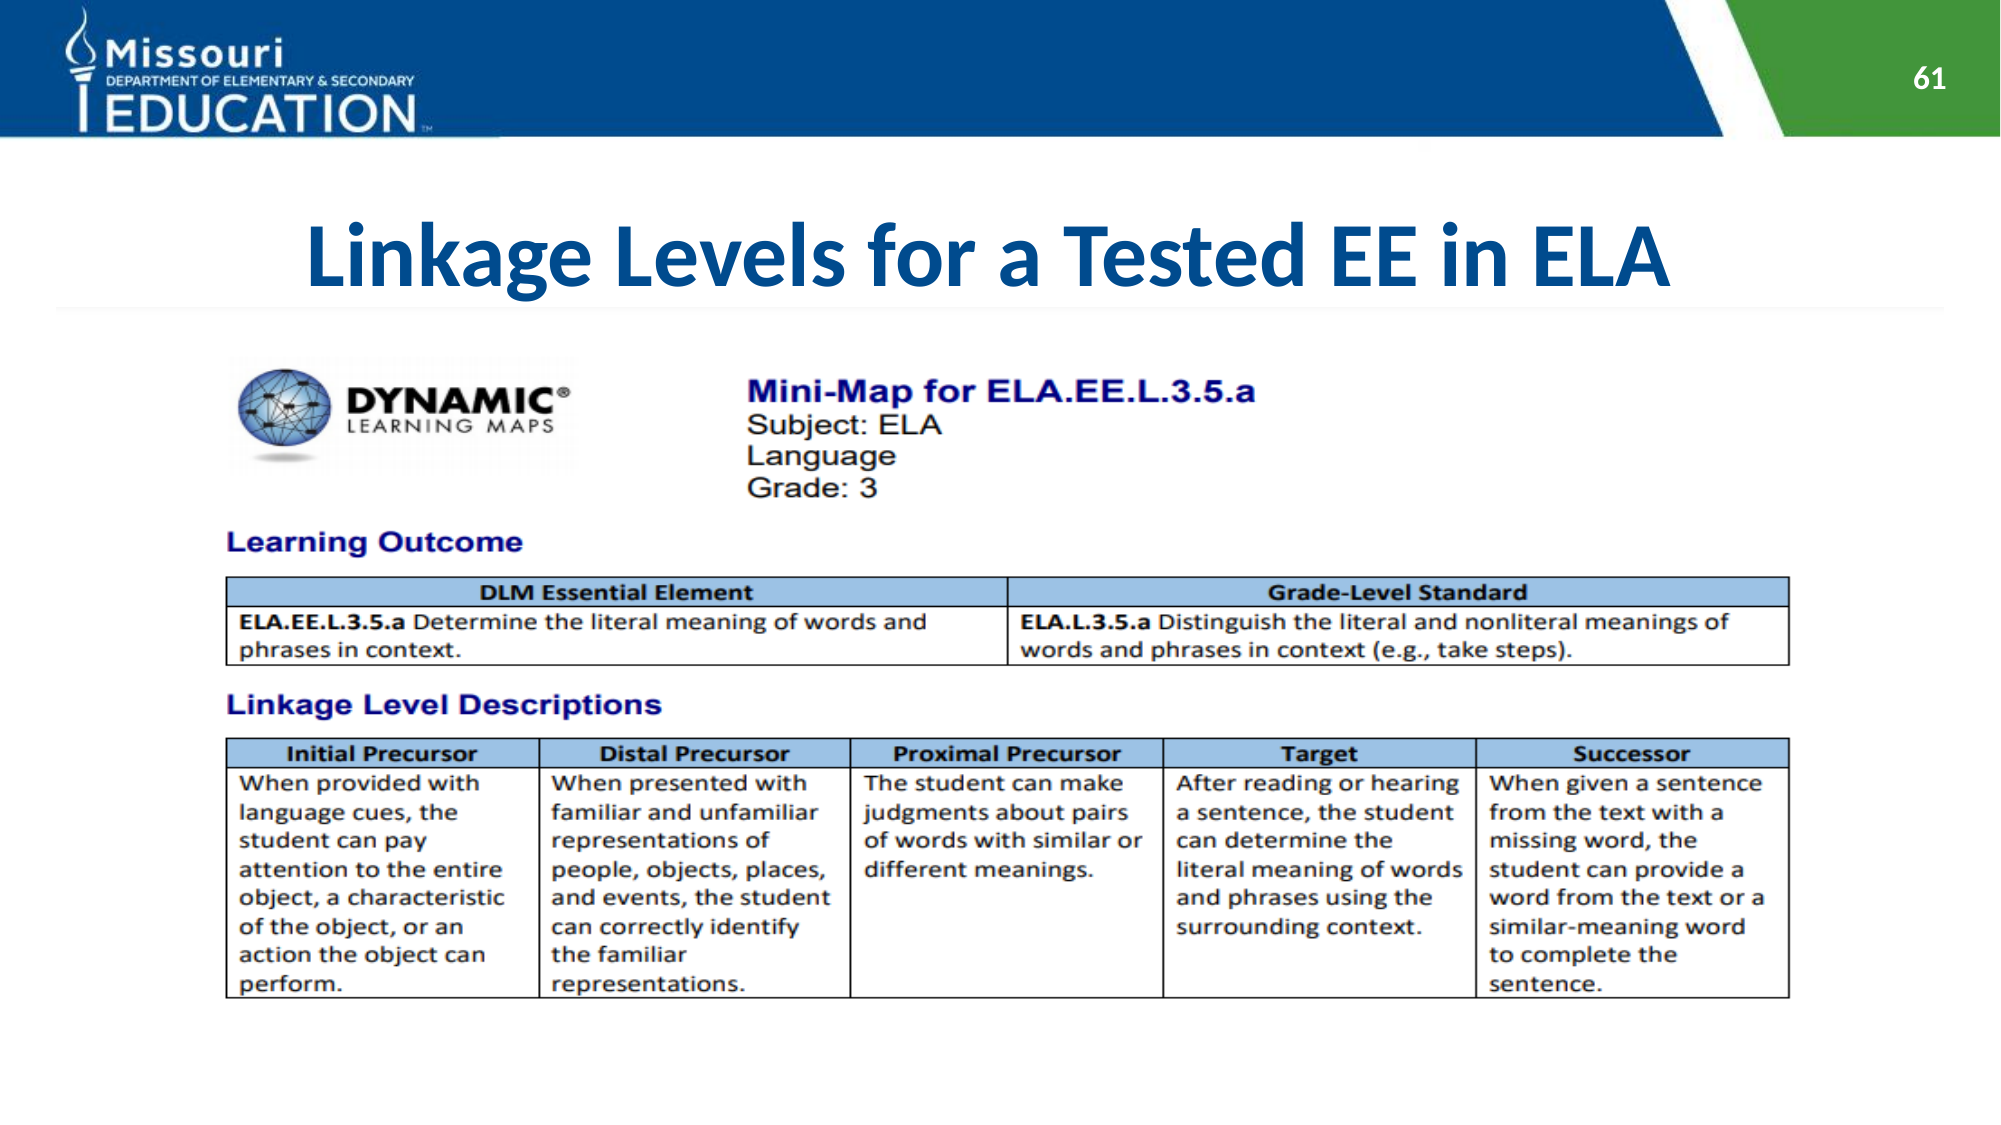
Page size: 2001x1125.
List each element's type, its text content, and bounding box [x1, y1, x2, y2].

picture [0, 0, 2001, 1125]
title Linkage Levels for a Tested EE in ELA [56, 169, 1944, 307]
slide_number 61 [1800, 45, 1967, 106]
